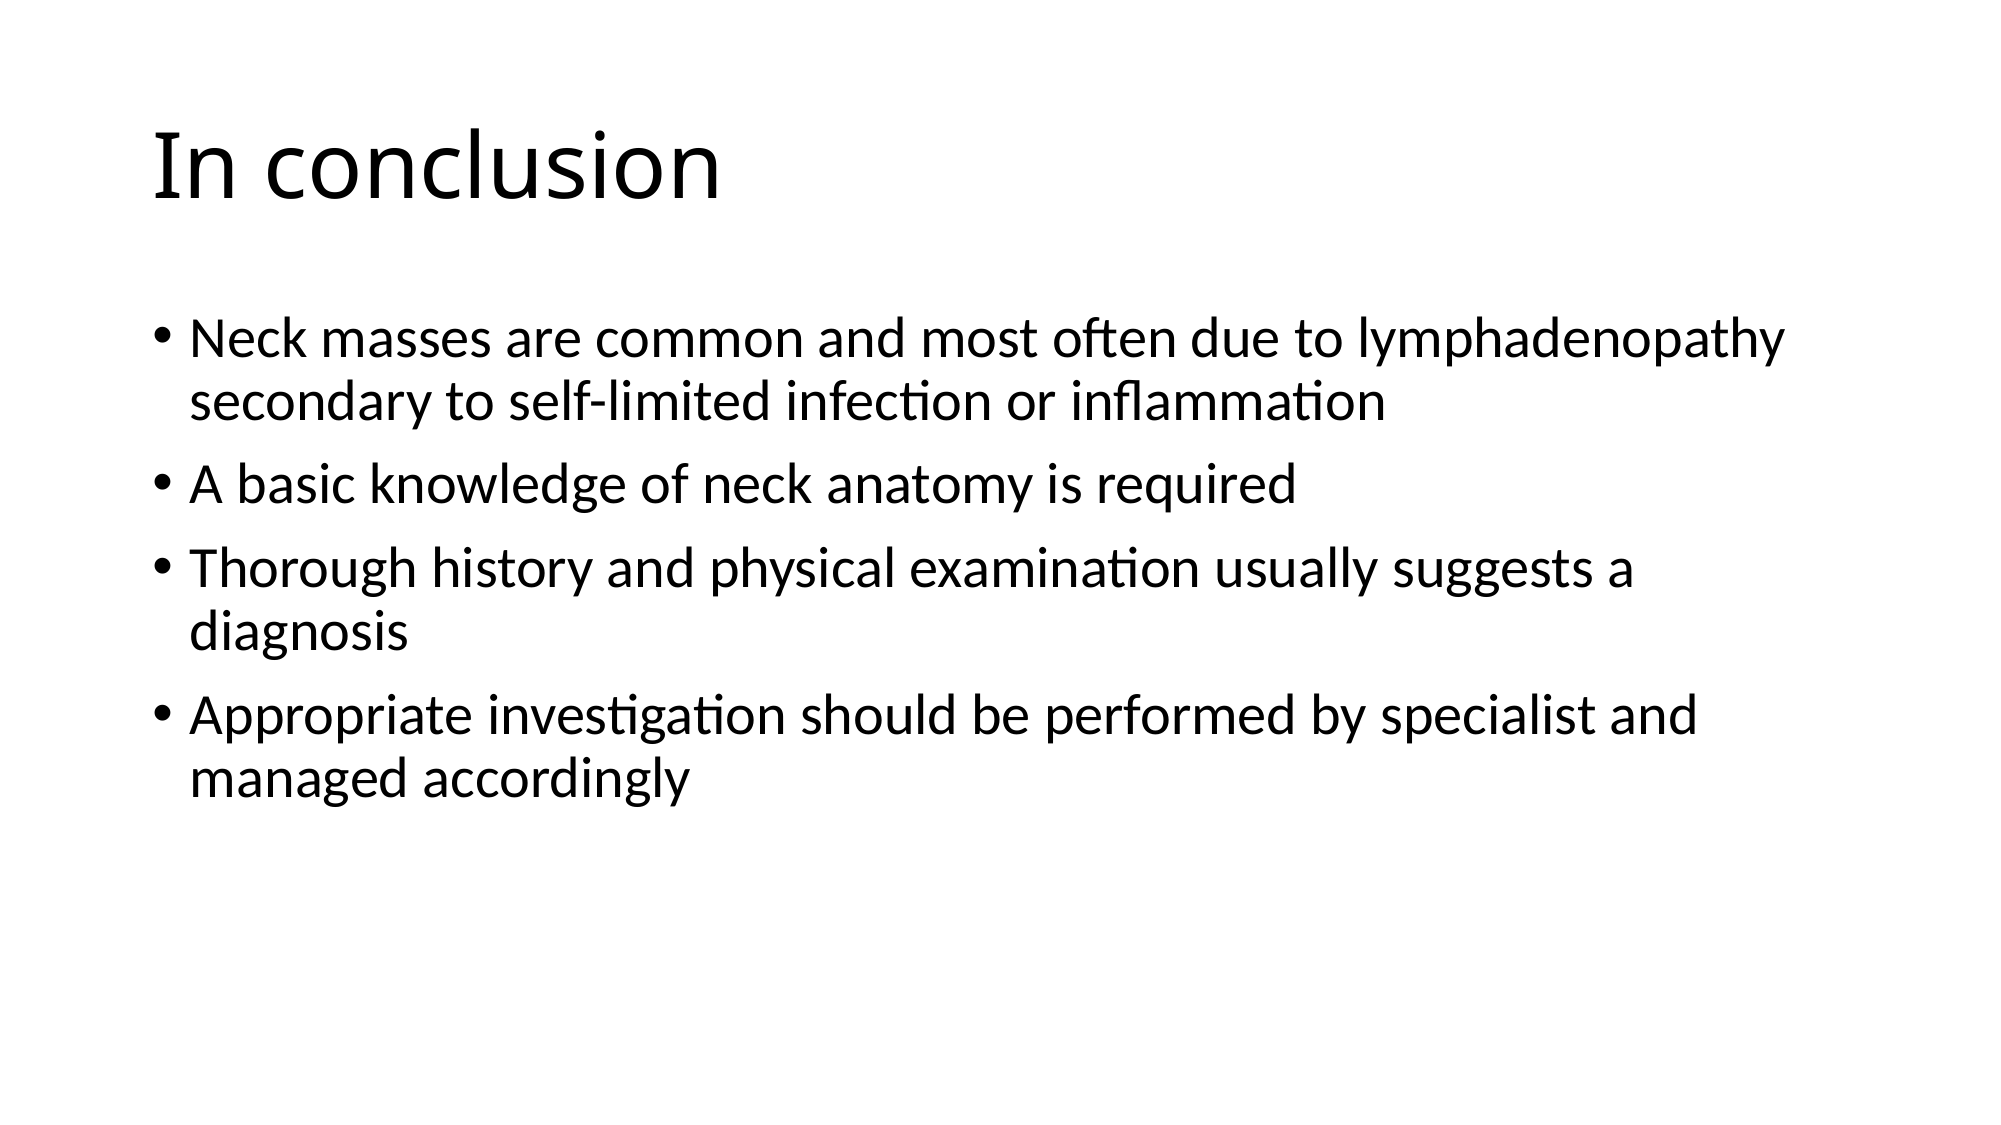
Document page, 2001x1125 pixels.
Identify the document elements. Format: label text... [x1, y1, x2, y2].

title In conclusion [137, 59, 1863, 278]
list Neck masses are common and most often due to lymphadenopathy secondary to self-limited infection or inflammation A basic knowledge of neck anatomy is required Thorough history and physical examination usually suggests a diagnosis Appropriate investigation should be performed by specialist and managed accordingly [137, 299, 1863, 1014]
